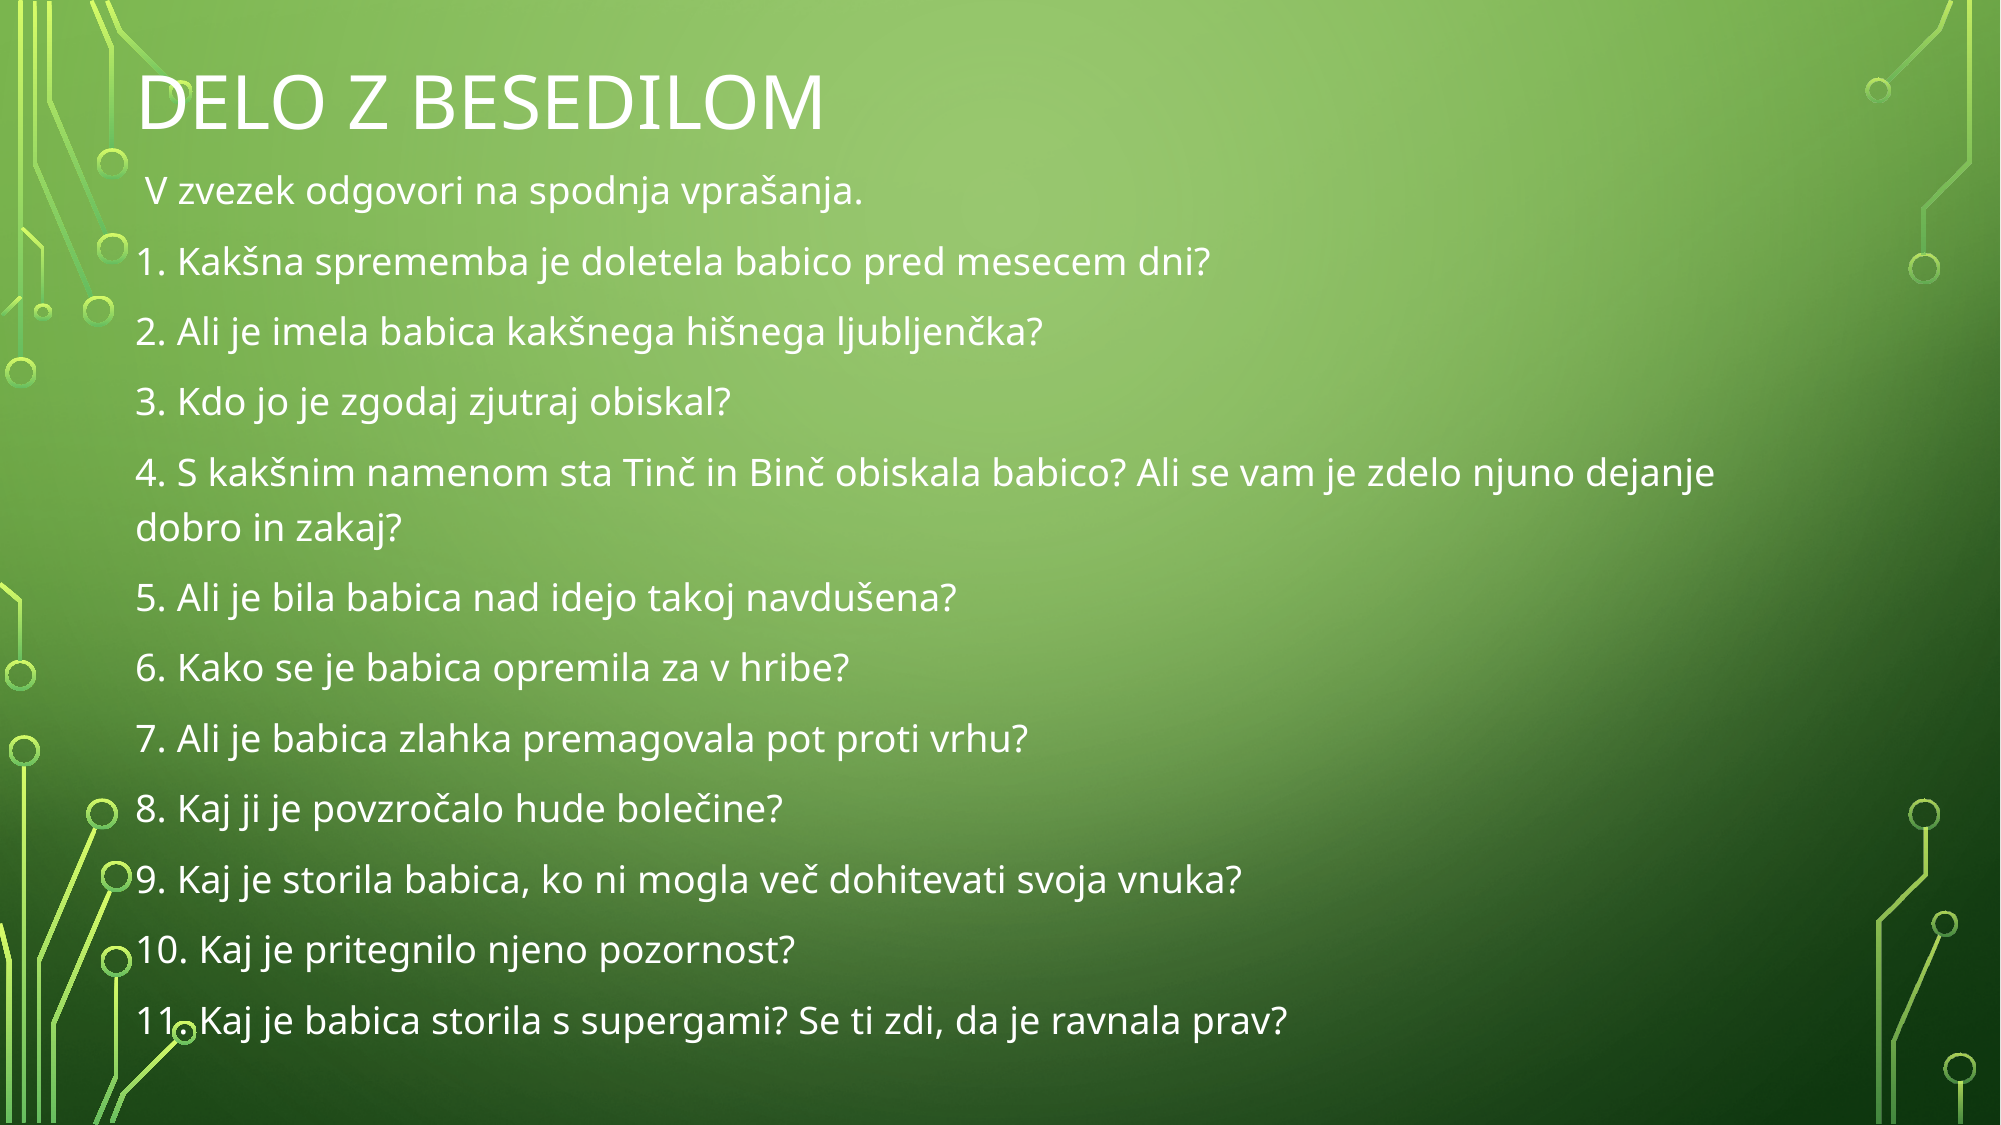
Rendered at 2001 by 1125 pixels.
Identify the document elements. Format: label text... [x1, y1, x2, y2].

title Delo z besedilom [120, 34, 1813, 149]
list V zvezek odgovori na spodnja vprašanja. 1. Kakšna sprememba je doletela babico pred mesecem dni? 2. Ali je imela babica kakšnega hišnega ljubljenčka? 3. Kdo jo je zgodaj zjutraj obiskal? 4. S kakšnim namenom sta Tinč in Binč obiskala babico? Ali se vam je zdelo njuno dejanje dobro in zakaj? 5. Ali je bila babica nad idejo takoj navdušena? 6. Kako se je babica opremila za v hribe? 7. Ali je babica zlahka premagovala pot proti vrhu? 8. Kaj ji je povzročalo hude bolečine? 9. Kaj je storila babica, ko ni mogla več dohitevati svoja vnuka? 10. Kaj je pritegnilo njeno pozornost? 11. Kaj je babica storila s supergami? Se ti zdi, da je ravnala prav? [120, 149, 1813, 1052]
